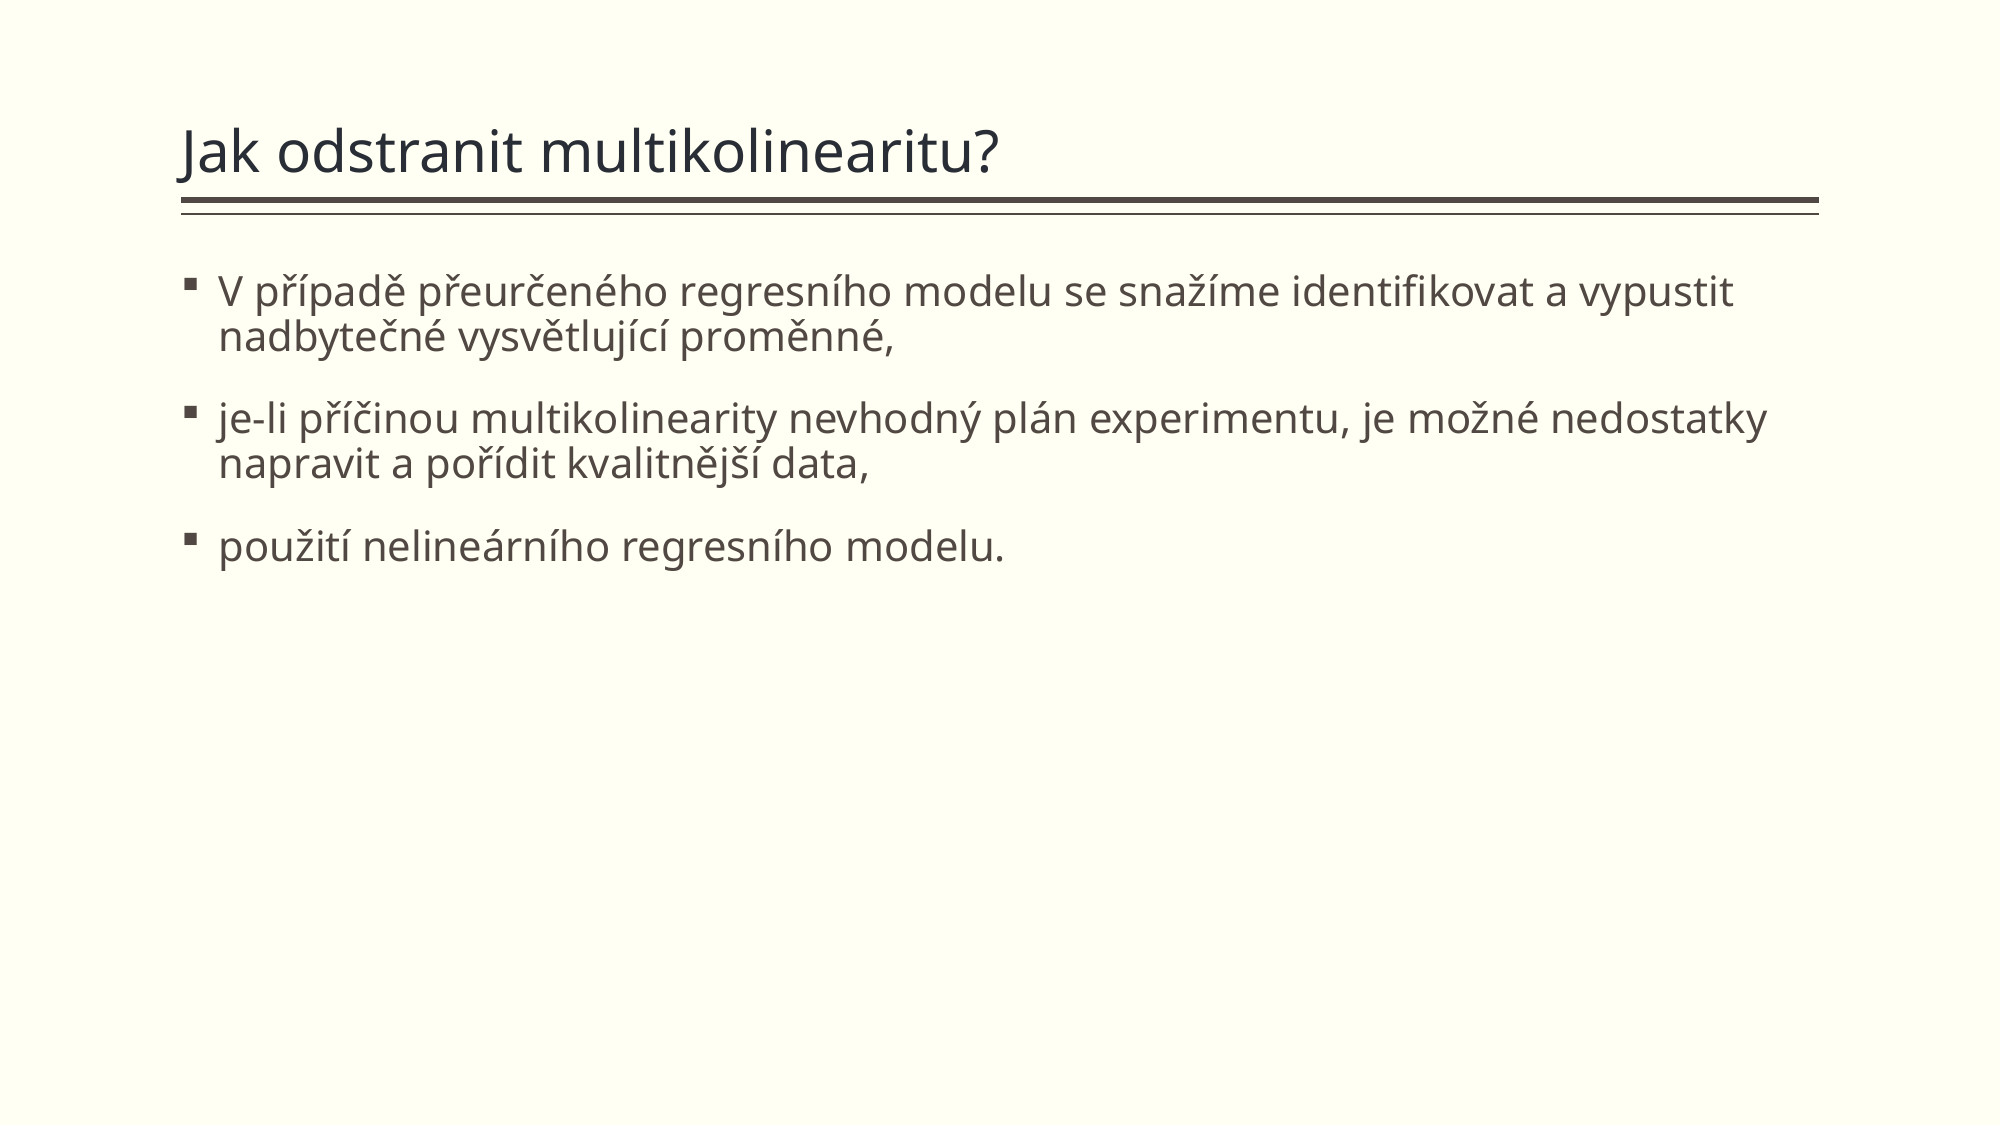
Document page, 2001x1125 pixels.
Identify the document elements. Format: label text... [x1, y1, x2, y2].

title Jak odstranit multikolinearitu? [181, 12, 1819, 193]
list V případě přeurčeného regresního modelu se snažíme identifikovat a vypustit nadbytečné vysvětlující proměnné, je-li příčinou multikolinearity nevhodný plán experimentu, je možné nedostatky napravit a pořídit kvalitnější data, použití nelineárního regresního modelu. [181, 262, 1819, 1013]
